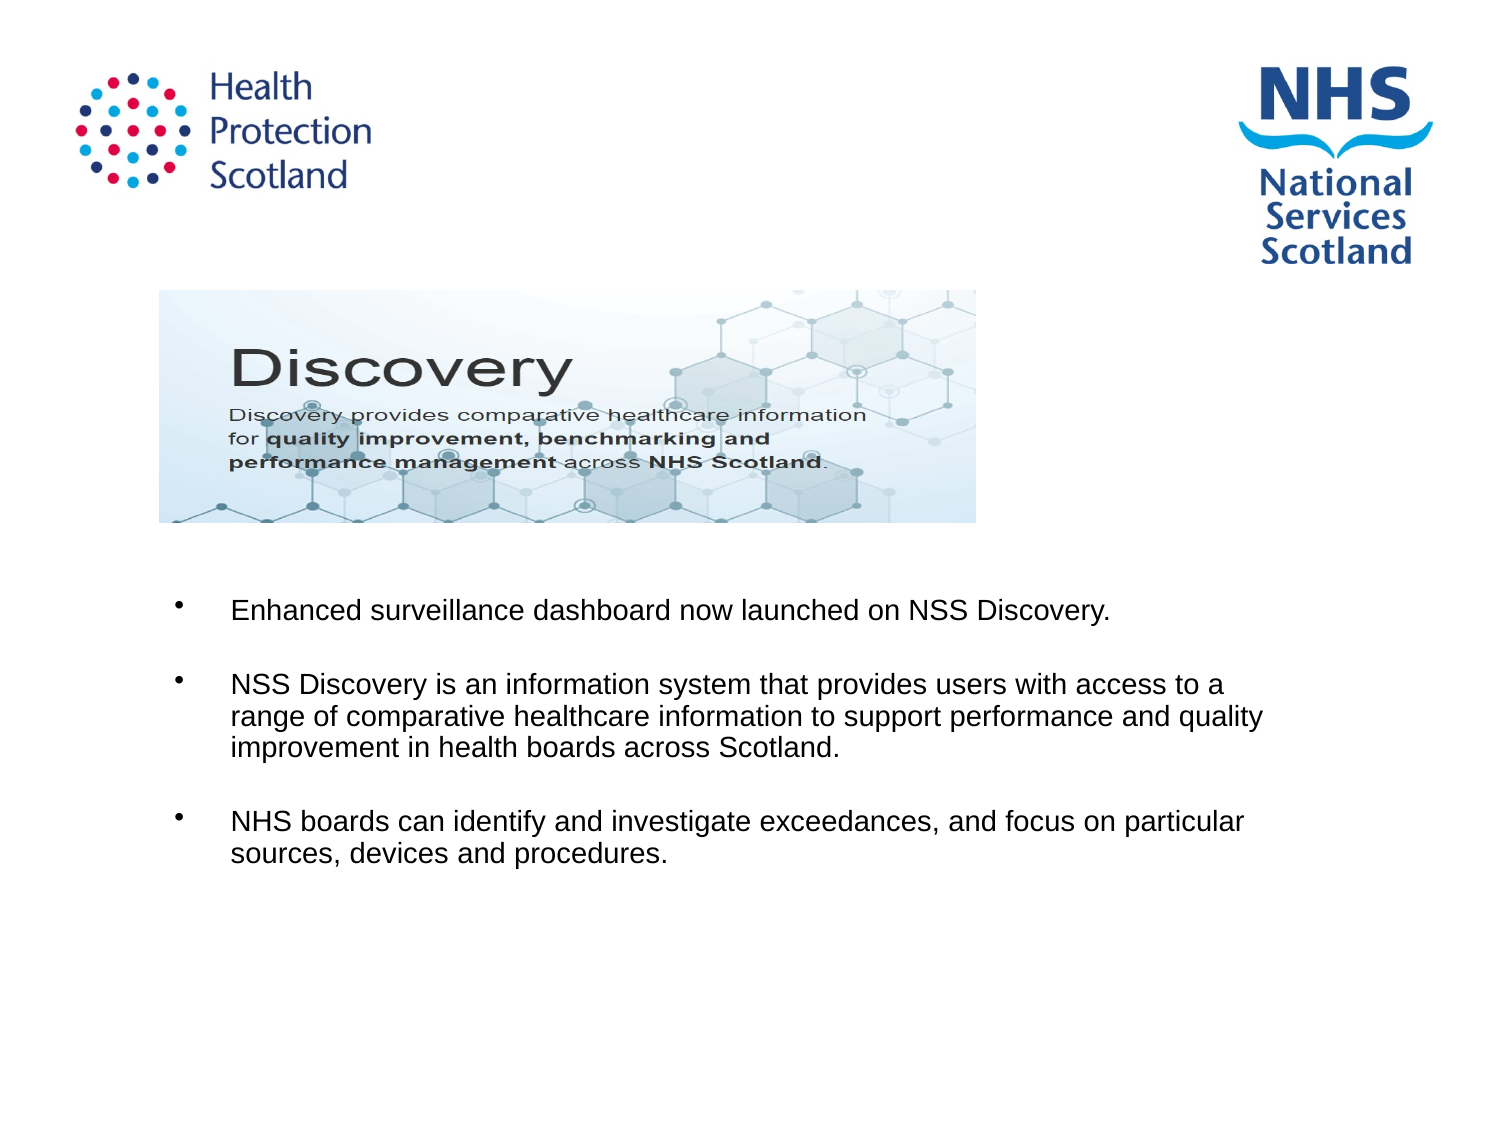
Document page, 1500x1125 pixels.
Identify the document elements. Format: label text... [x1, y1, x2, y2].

picture [1237, 62, 1433, 264]
picture [159, 290, 976, 523]
picture [75, 62, 371, 197]
list Enhanced surveillance dashboard now launched on NSS Discovery. NSS Discovery is an information system that provides users with access to a range of comparative healthcare information to support performance and quality improvement in health boards across Scotland. NHS boards can identify and investigate exceedances, and focus on particular sources, devices and procedures. [159, 587, 1308, 929]
